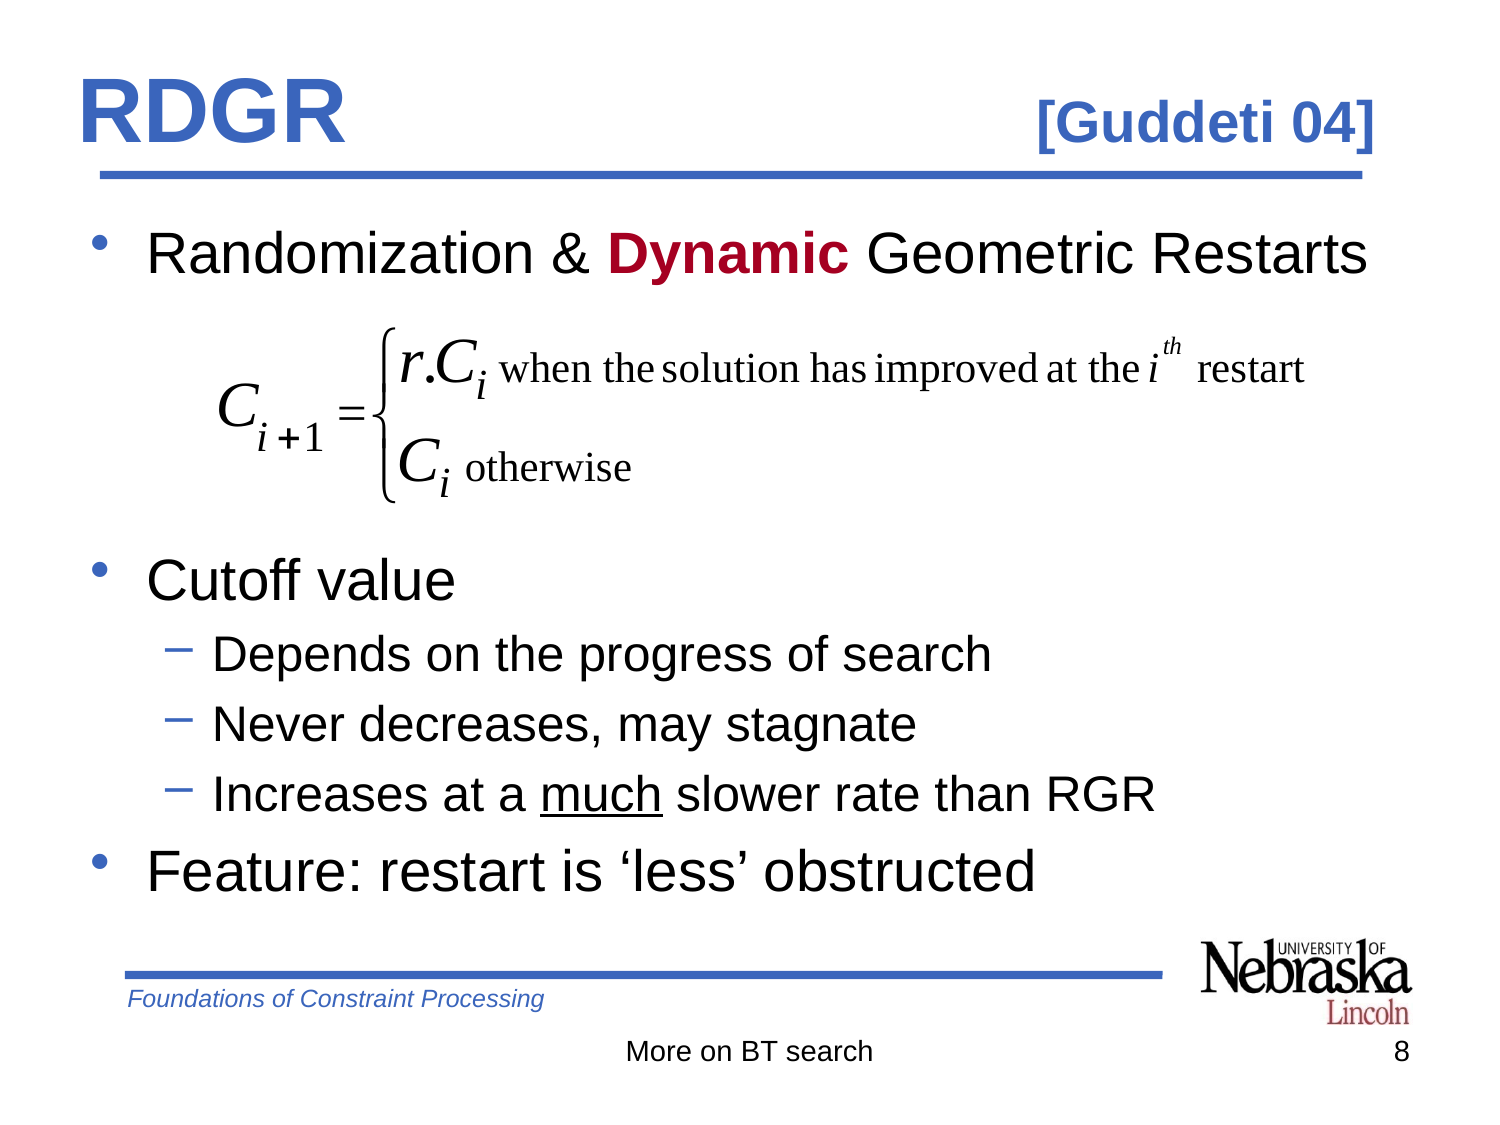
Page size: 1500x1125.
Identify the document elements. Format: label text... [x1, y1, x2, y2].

slide_number 8 [1074, 1024, 1426, 1103]
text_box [211, 318, 1314, 513]
picture [1200, 950, 1413, 1024]
footer More on BT search [512, 1024, 988, 1103]
title RDGR [Guddeti 04] [62, 50, 1413, 163]
list Randomization & Dynamic Geometric Restarts Cutoff value Depends on the progress of search Never decreases, may stagnate Increases at a much slower rate than RGR Feature: restart is ‘less’ obstructed [75, 207, 1425, 950]
